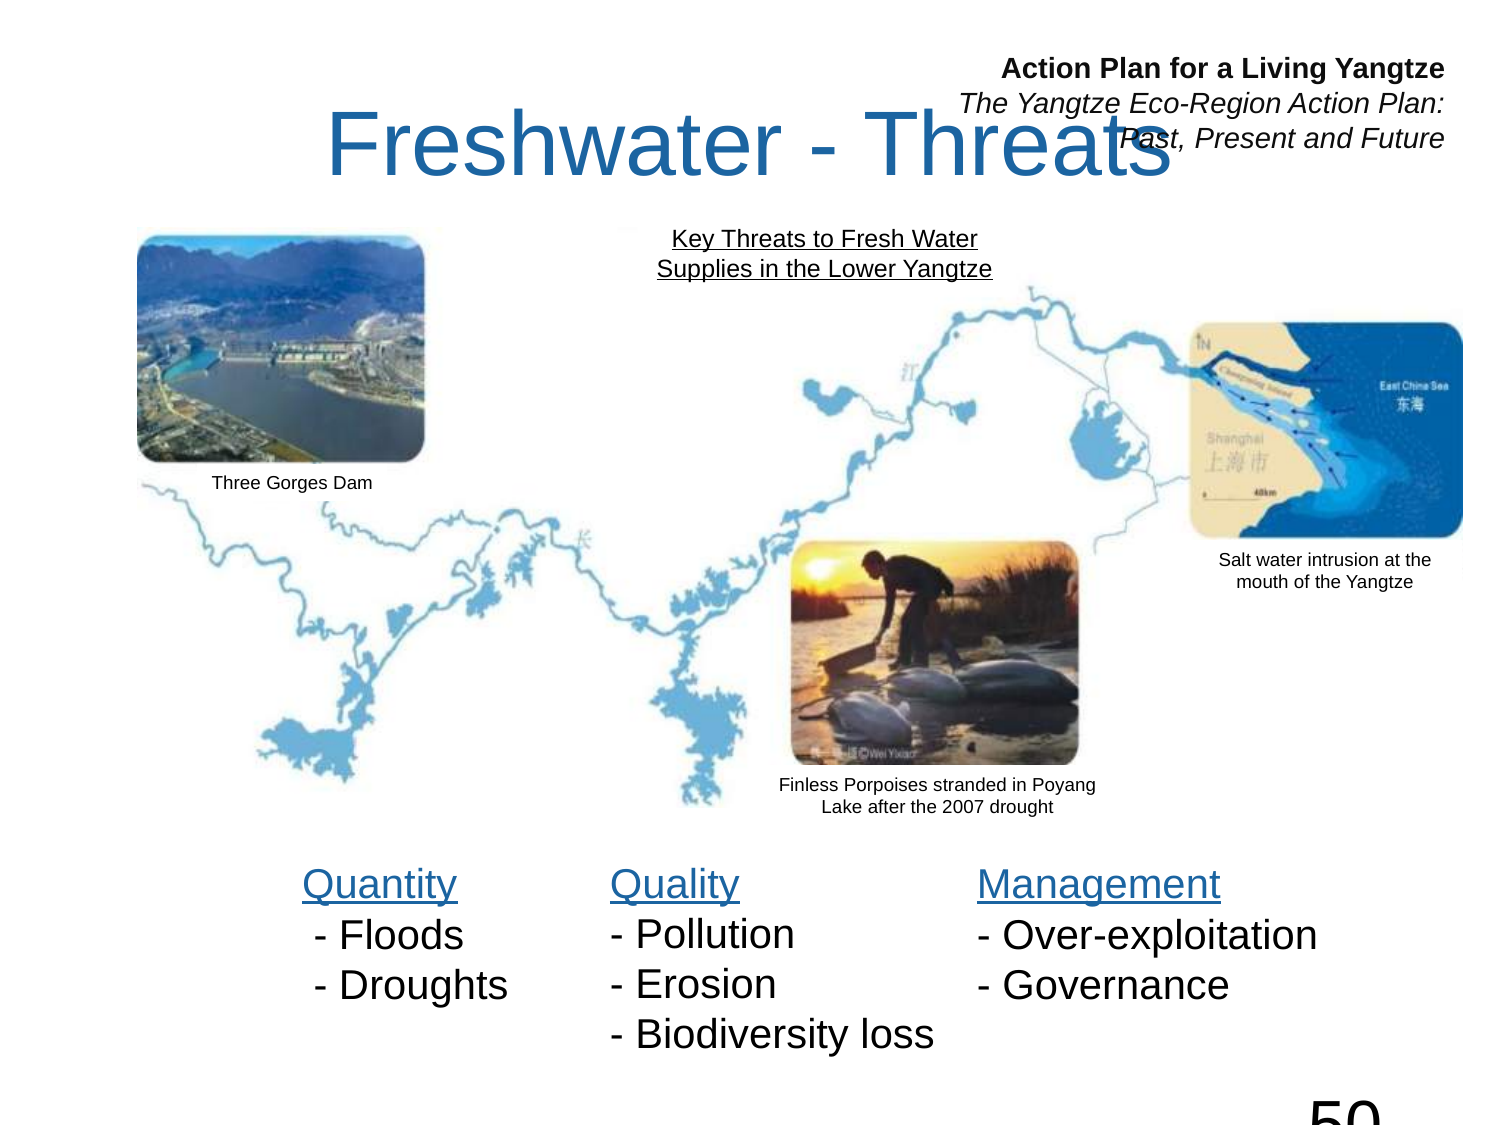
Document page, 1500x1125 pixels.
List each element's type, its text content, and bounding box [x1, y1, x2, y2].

text_box Action Plan for a Living Yangtze The Yangtze Eco-Region Action Plan: Past, Present and Future [910, 42, 1461, 156]
text_box Quantity - Floods - Droughts [287, 849, 524, 1015]
text_box Quality - Pollution - Erosion - Biodiversity loss [595, 849, 951, 1065]
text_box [137, 214, 1463, 826]
title Freshwater - Threats [74, 44, 1426, 233]
slide_number - 50 [1234, 1073, 1471, 1122]
text_box Management - Over-exploitation - Governance [962, 849, 1334, 1015]
